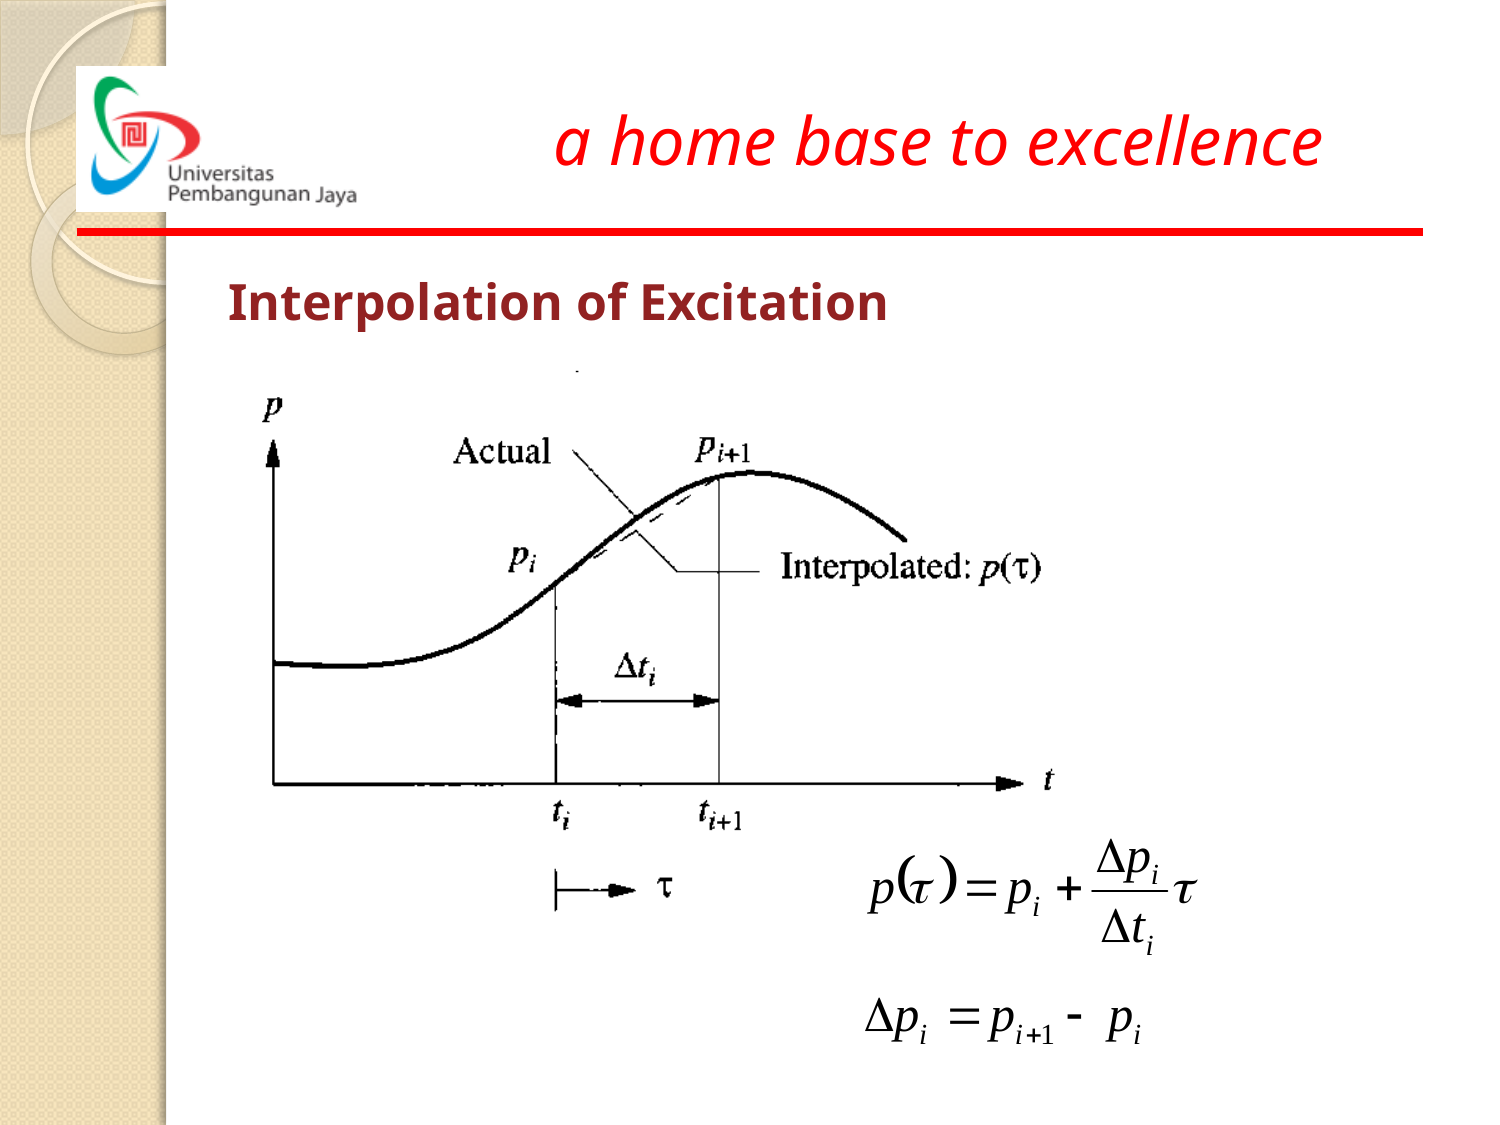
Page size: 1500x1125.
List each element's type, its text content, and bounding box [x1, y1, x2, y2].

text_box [855, 822, 1207, 1057]
text_box Interpolation of Excitation [182, 254, 992, 340]
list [206, 361, 1081, 944]
picture [76, 66, 366, 200]
text_box [37, 200, 1250, 261]
